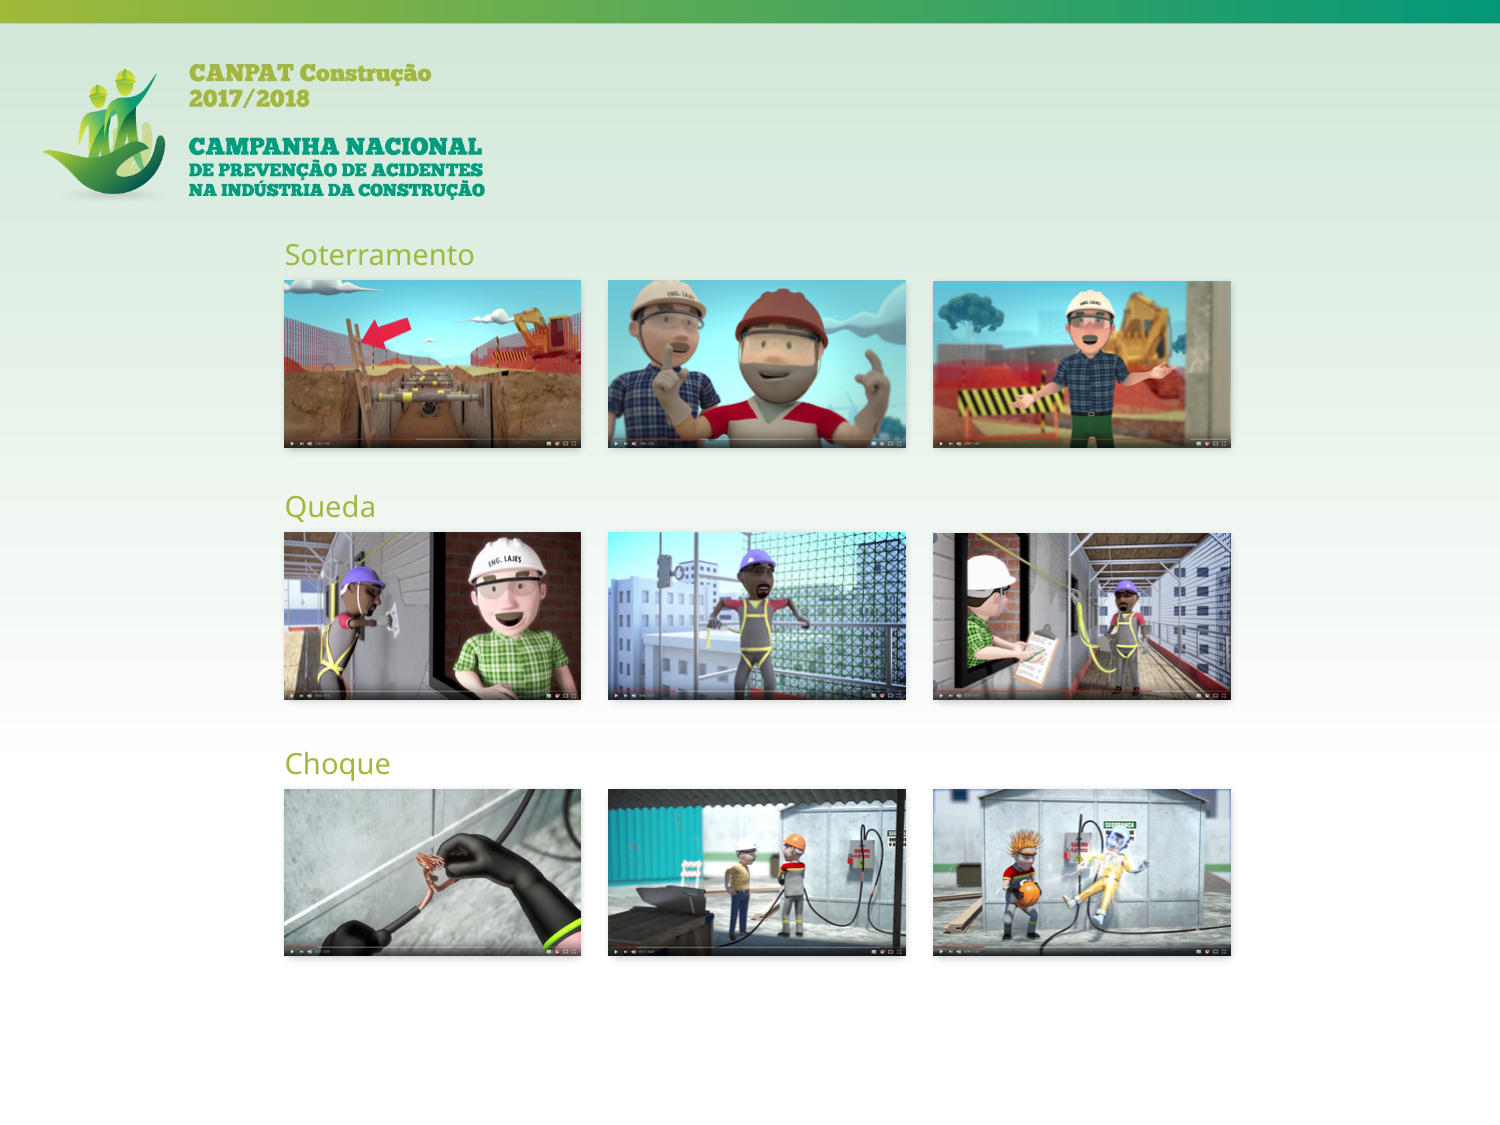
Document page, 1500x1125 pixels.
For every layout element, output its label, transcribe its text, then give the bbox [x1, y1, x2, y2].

picture [0, 0, 1500, 1125]
text_box Soterramento [269, 228, 545, 279]
text_box Choque [269, 738, 545, 788]
text_box Queda [269, 481, 545, 531]
